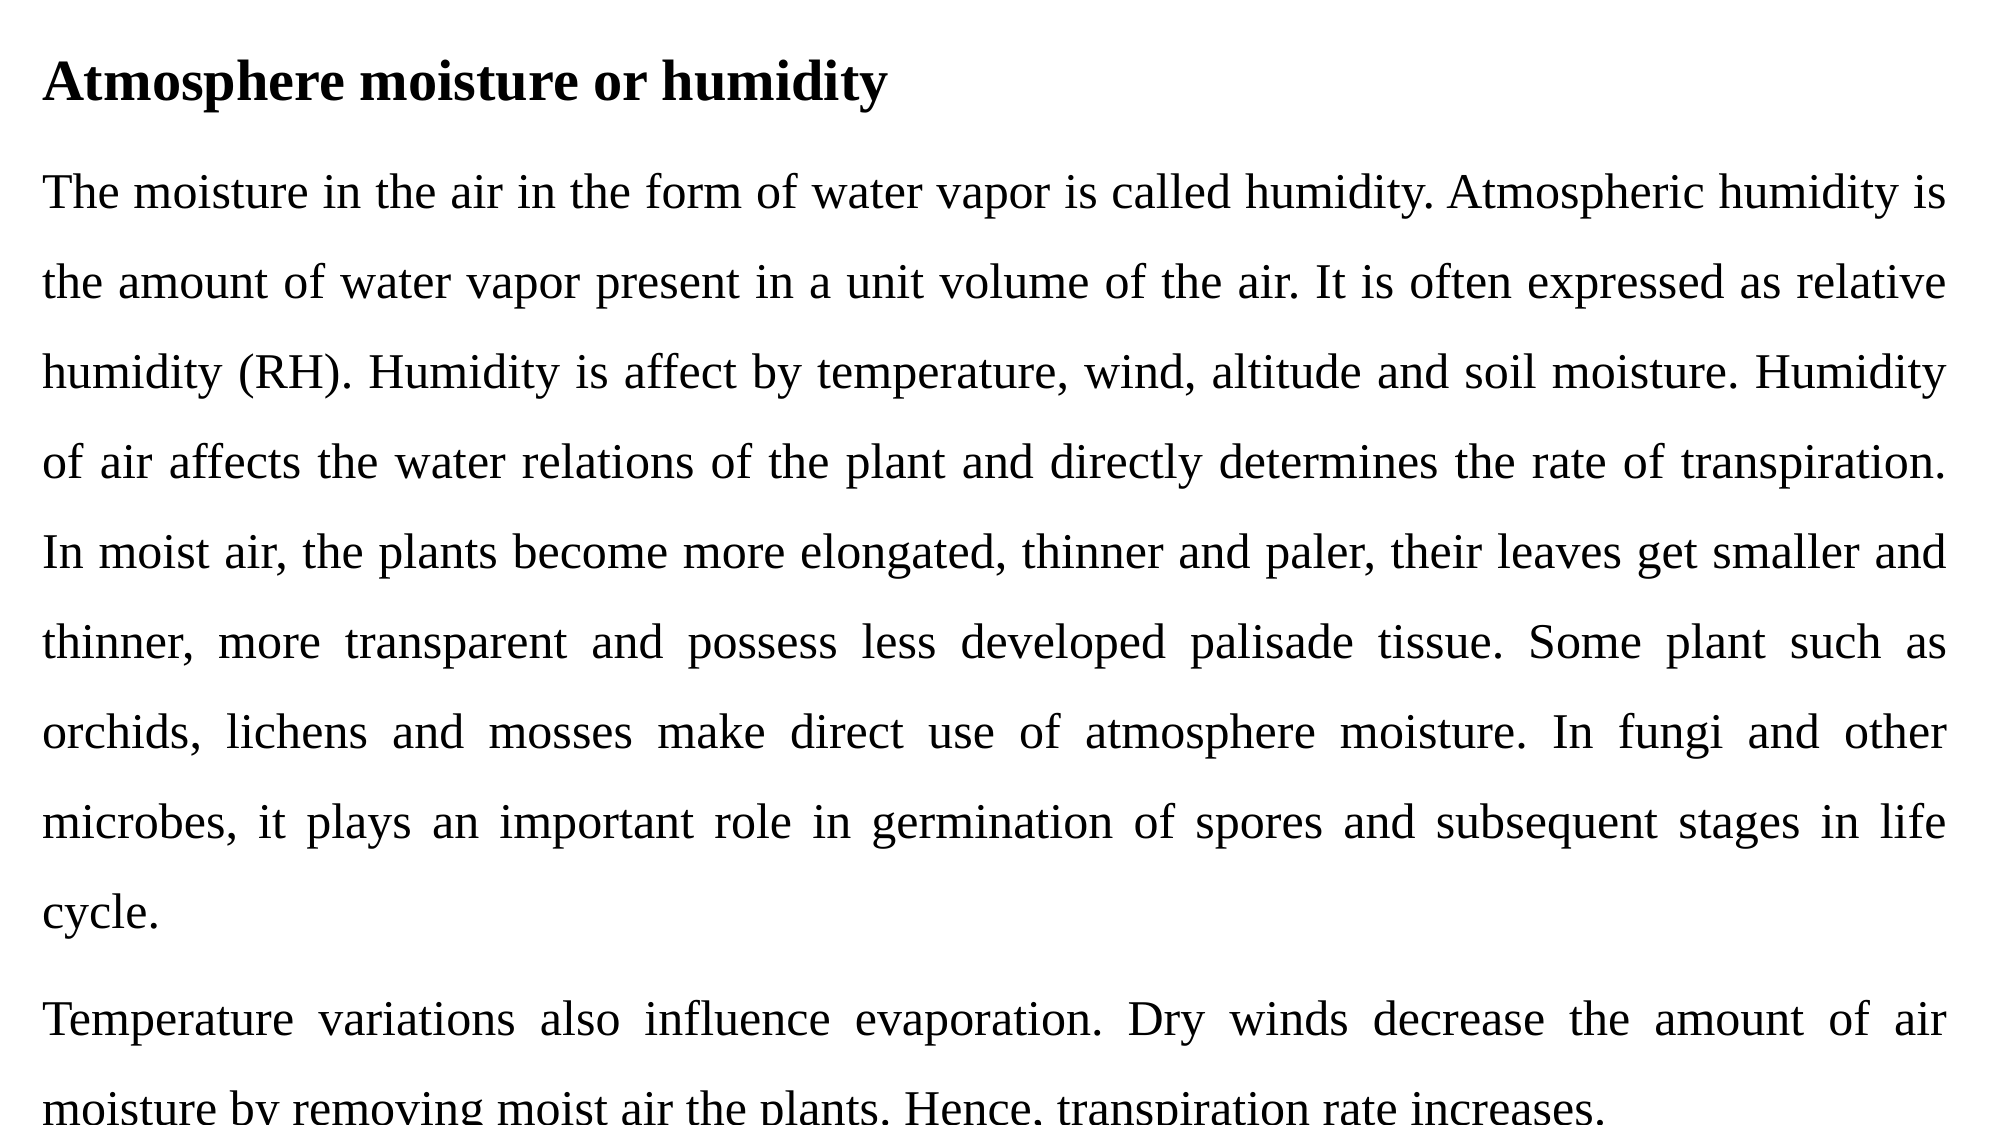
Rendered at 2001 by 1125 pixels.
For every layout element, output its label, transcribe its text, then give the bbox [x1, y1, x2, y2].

text_box Atmosphere moisture or humidity The moisture in the air in the form of water vapor is called humidity. Atmospheric humidity is the amount of water vapor present in a unit volume of the air. It is often expressed as relative humidity (RH). Humidity is affect by temperature, wind, altitude and soil moisture. Humidity of air affects the water relations of the plant and directly determines the rate of transpiration. In moist air, the plants become more elongated, thinner and paler, their leaves get smaller and thinner, more transparent and possess less developed palisade tissue. Some plant such as orchids, lichens and mosses make direct use of atmosphere moisture. In fungi and other microbes, it plays an important role in germination of spores and subsequent stages in life cycle. Temperature variations also influence evaporation. Dry winds decrease the amount of air moisture by removing moist air the plants. Hence, transpiration rate increases. [27, 0, 1964, 1125]
